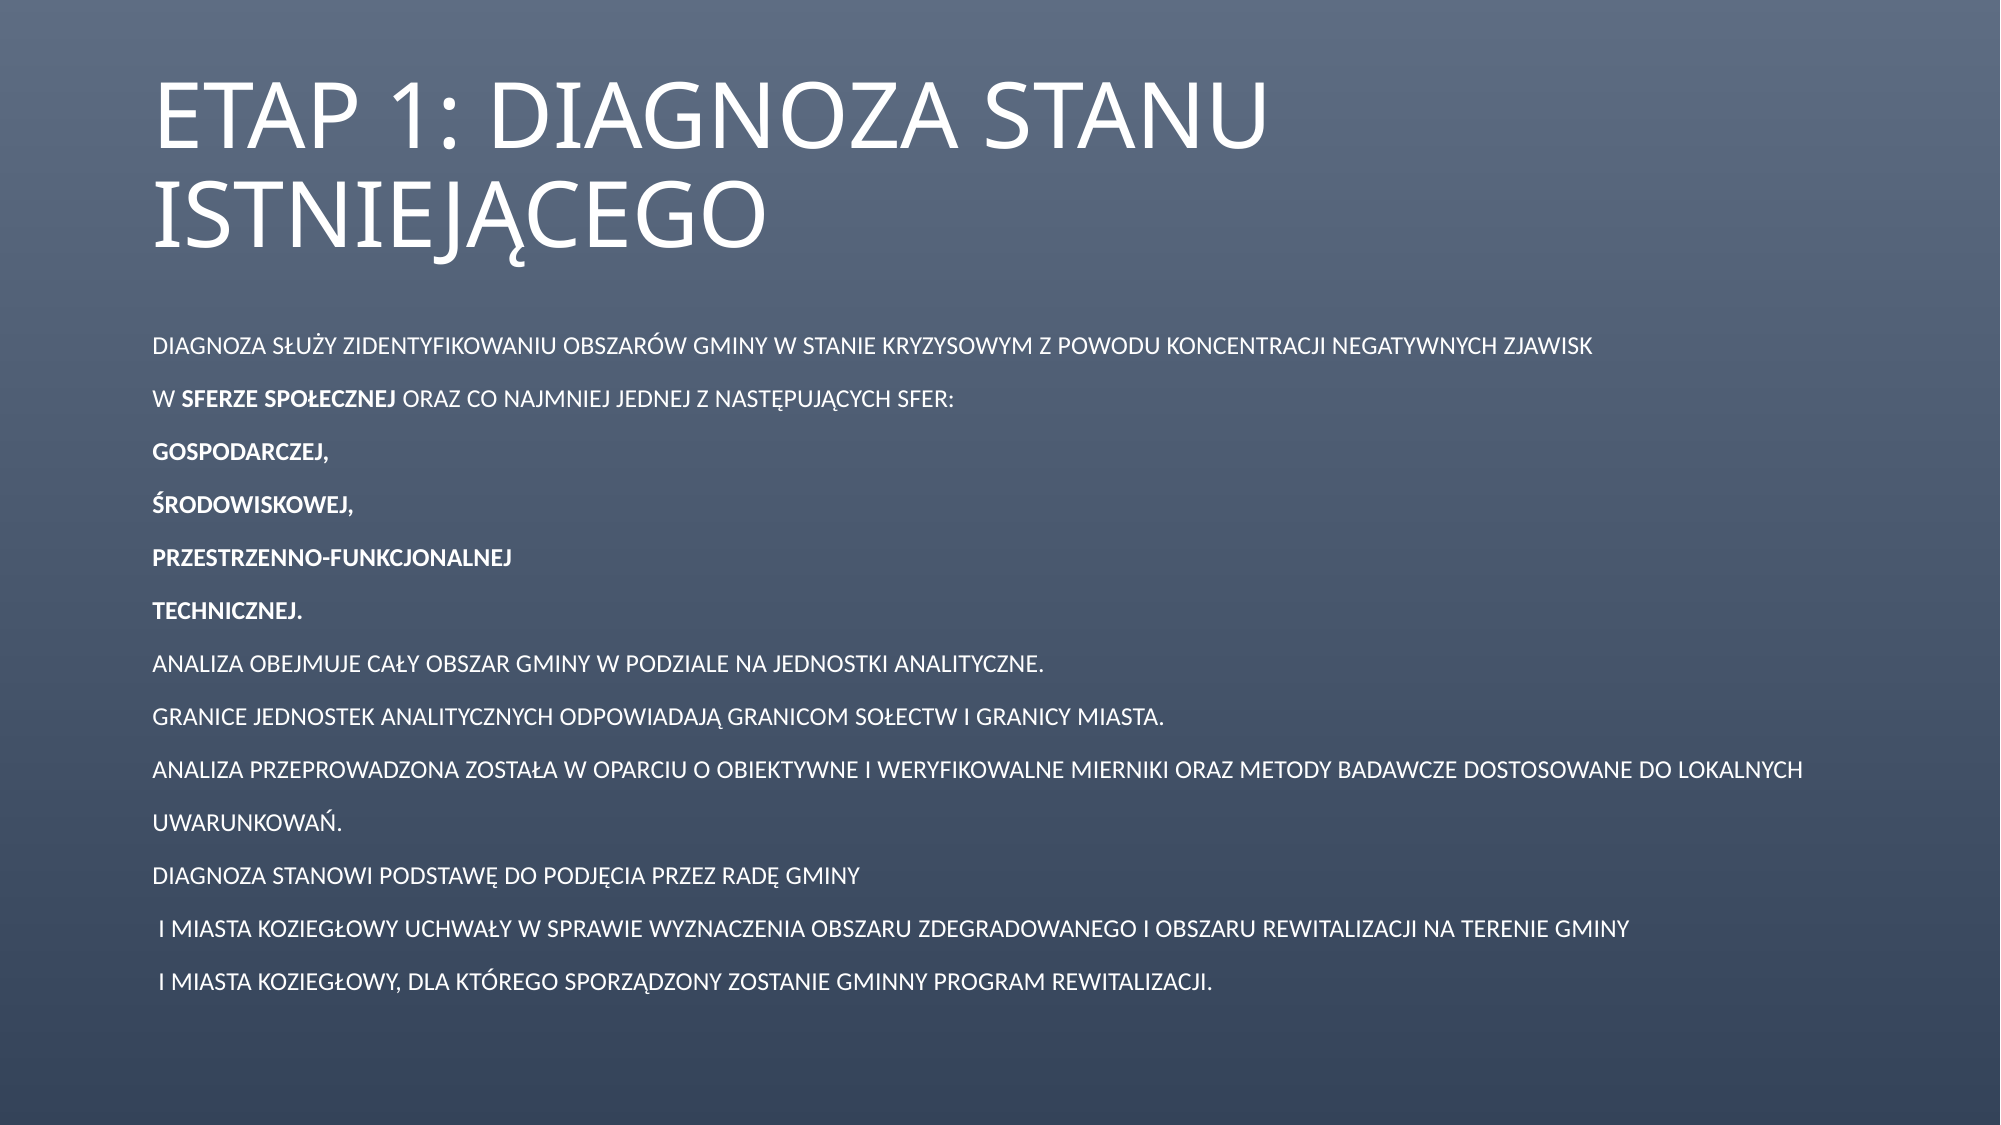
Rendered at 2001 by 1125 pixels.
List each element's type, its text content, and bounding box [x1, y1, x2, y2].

title ETAP 1: DIAGNOZA STANU ISTNIEJĄCEGO [137, 59, 1863, 278]
list DIAGNOZA SŁUŻY ZIDENTYFIKOWANIU OBSZARÓW GMINY W STANIE KRYZYSOWYM Z POWODU KONCENTRACJI NEGATYWNYCH ZJAWISK W SFERZE SPOŁECZNEJ ORAZ CO NAJMNIEJ JEDNEJ Z NASTĘPUJĄCYCH SFER: GOSPODARCZEJ, ŚRODOWISKOWEJ, PRZESTRZENNO-FUNKCJONALNEJ TECHNICZNEJ. ANALIZA OBEJMUJE CAŁY OBSZAR GMINY W PODZIALE NA JEDNOSTKI ANALITYCZNE. GRANICE JEDNOSTEK ANALITYCZNYCH ODPOWIADAJĄ GRANICOM SOŁECTW I GRANICY MIASTA. ANALIZA PRZEPROWADZONA ZOSTAŁA W OPARCIU O OBIEKTYWNE I WERYFIKOWALNE MIERNIKI ORAZ METODY BADAWCZE DOSTOSOWANE DO LOKALNYCH UWARUNKOWAŃ. DIAGNOZA STANOWI PODSTAWĘ DO PODJĘCIA PRZEZ RADĘ GMINY I MIASTA KOZIEGŁOWY UCHWAŁY W SPRAWIE WYZNACZENIA OBSZARU ZDEGRADOWANEGO I OBSZARU REWITALIZACJI NA TERENIE GMINY I MIASTA KOZIEGŁOWY, DLA KTÓREGO SPORZĄDZONY ZOSTANIE GMINNY PROGRAM REWITALIZACJI. [137, 299, 1863, 1014]
